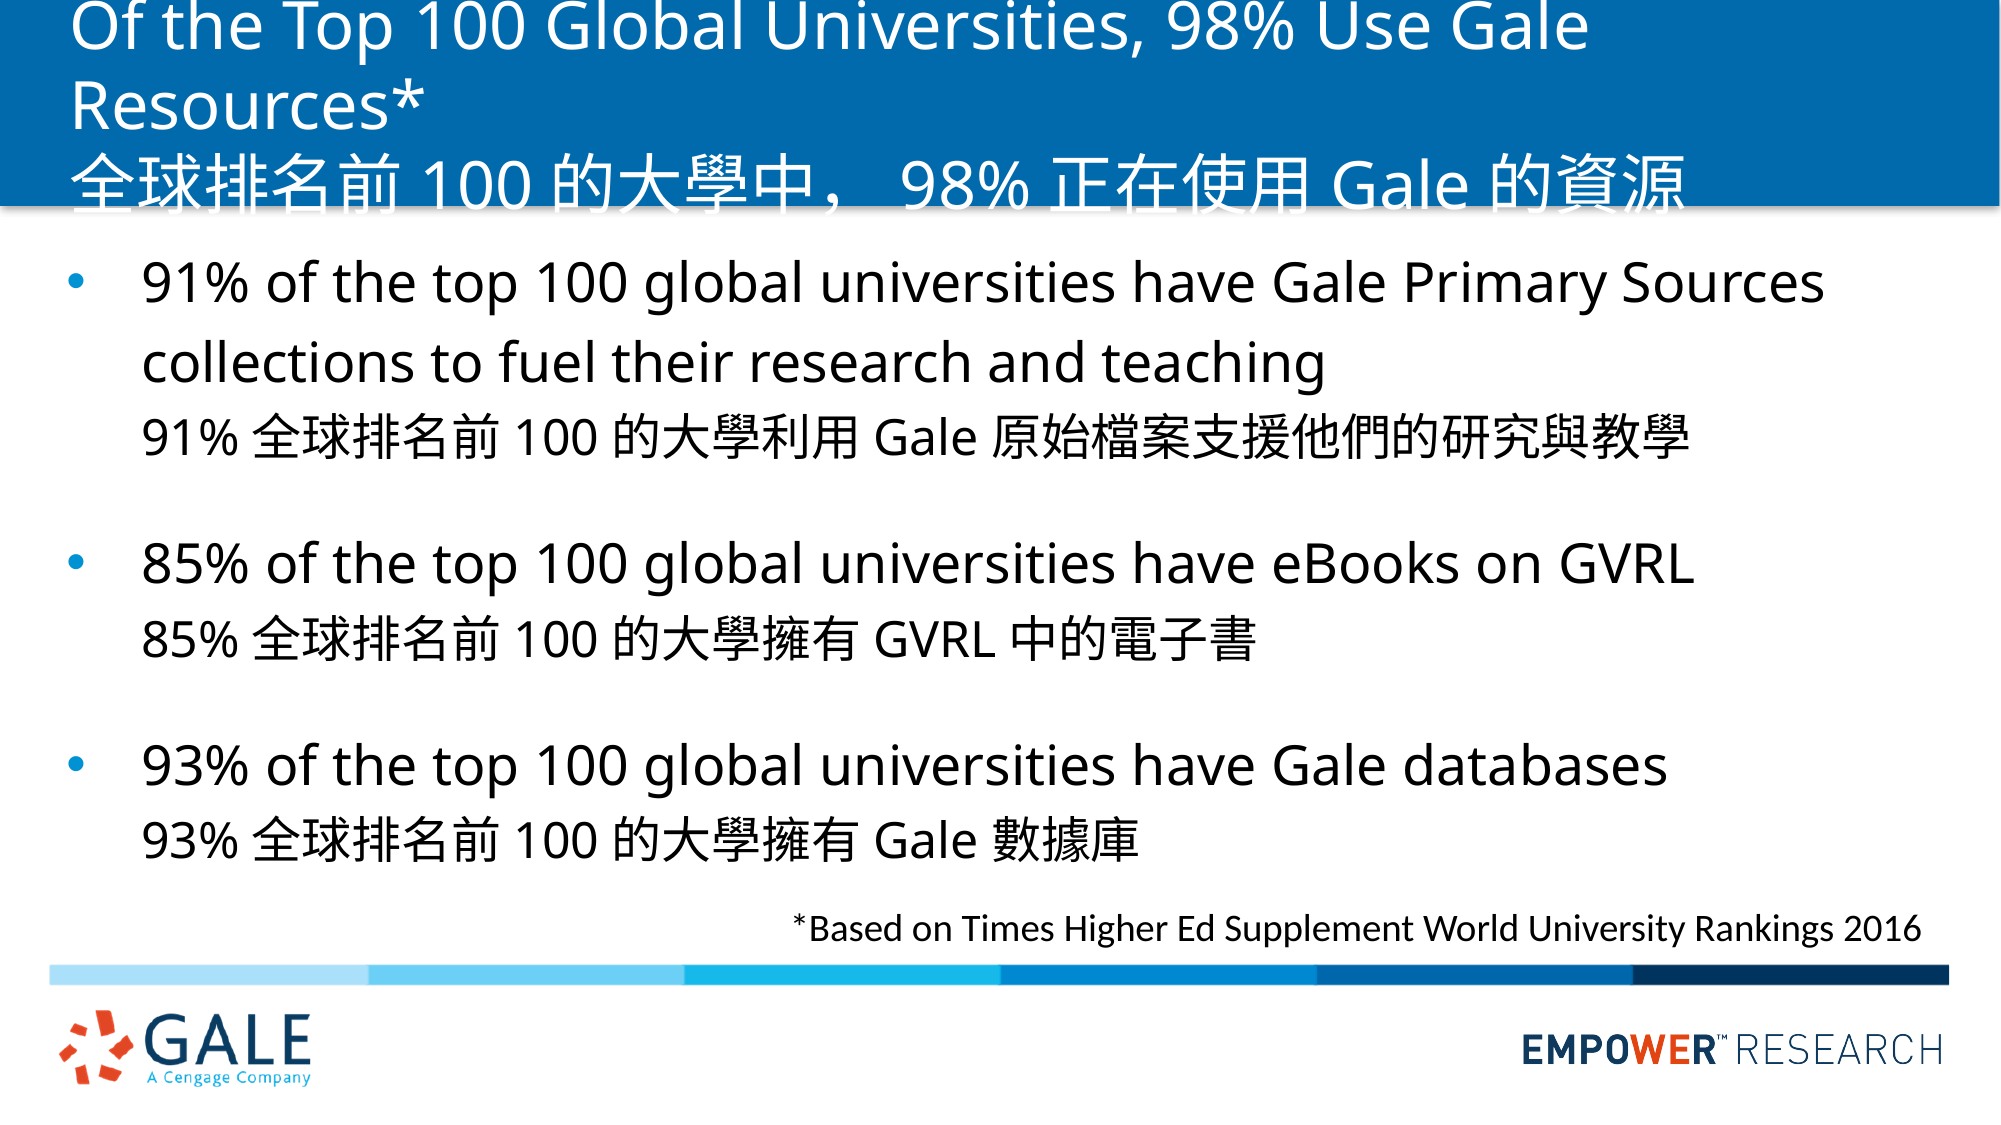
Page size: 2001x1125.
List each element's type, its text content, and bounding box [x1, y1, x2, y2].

text_box *Based on Times Higher Ed Supplement World University Rankings 2016 [774, 895, 2000, 957]
picture [58, 1010, 311, 1087]
title Of the Top 100 Global Universities, 98% Use Gale Resources* 全球排名前100的大學中，98%正在使用Gale的資源 [54, 9, 1900, 197]
picture [0, 12, 2000, 997]
list 91% of the top 100 global universities have Gale Primary Sources collections to fuel their research and teaching 91%全球排名前100的大學利用Gale原始檔案支援他們的研究與教學 85% of the top 100 global universities have eBooks on GVRL 85%全球排名前100的大學擁有GVRL中的電子書 93% of the top 100 global universities have Gale databases 93%全球排名前100的大學擁有Gale數據庫 [51, 225, 1942, 931]
picture [1521, 1032, 1943, 1066]
